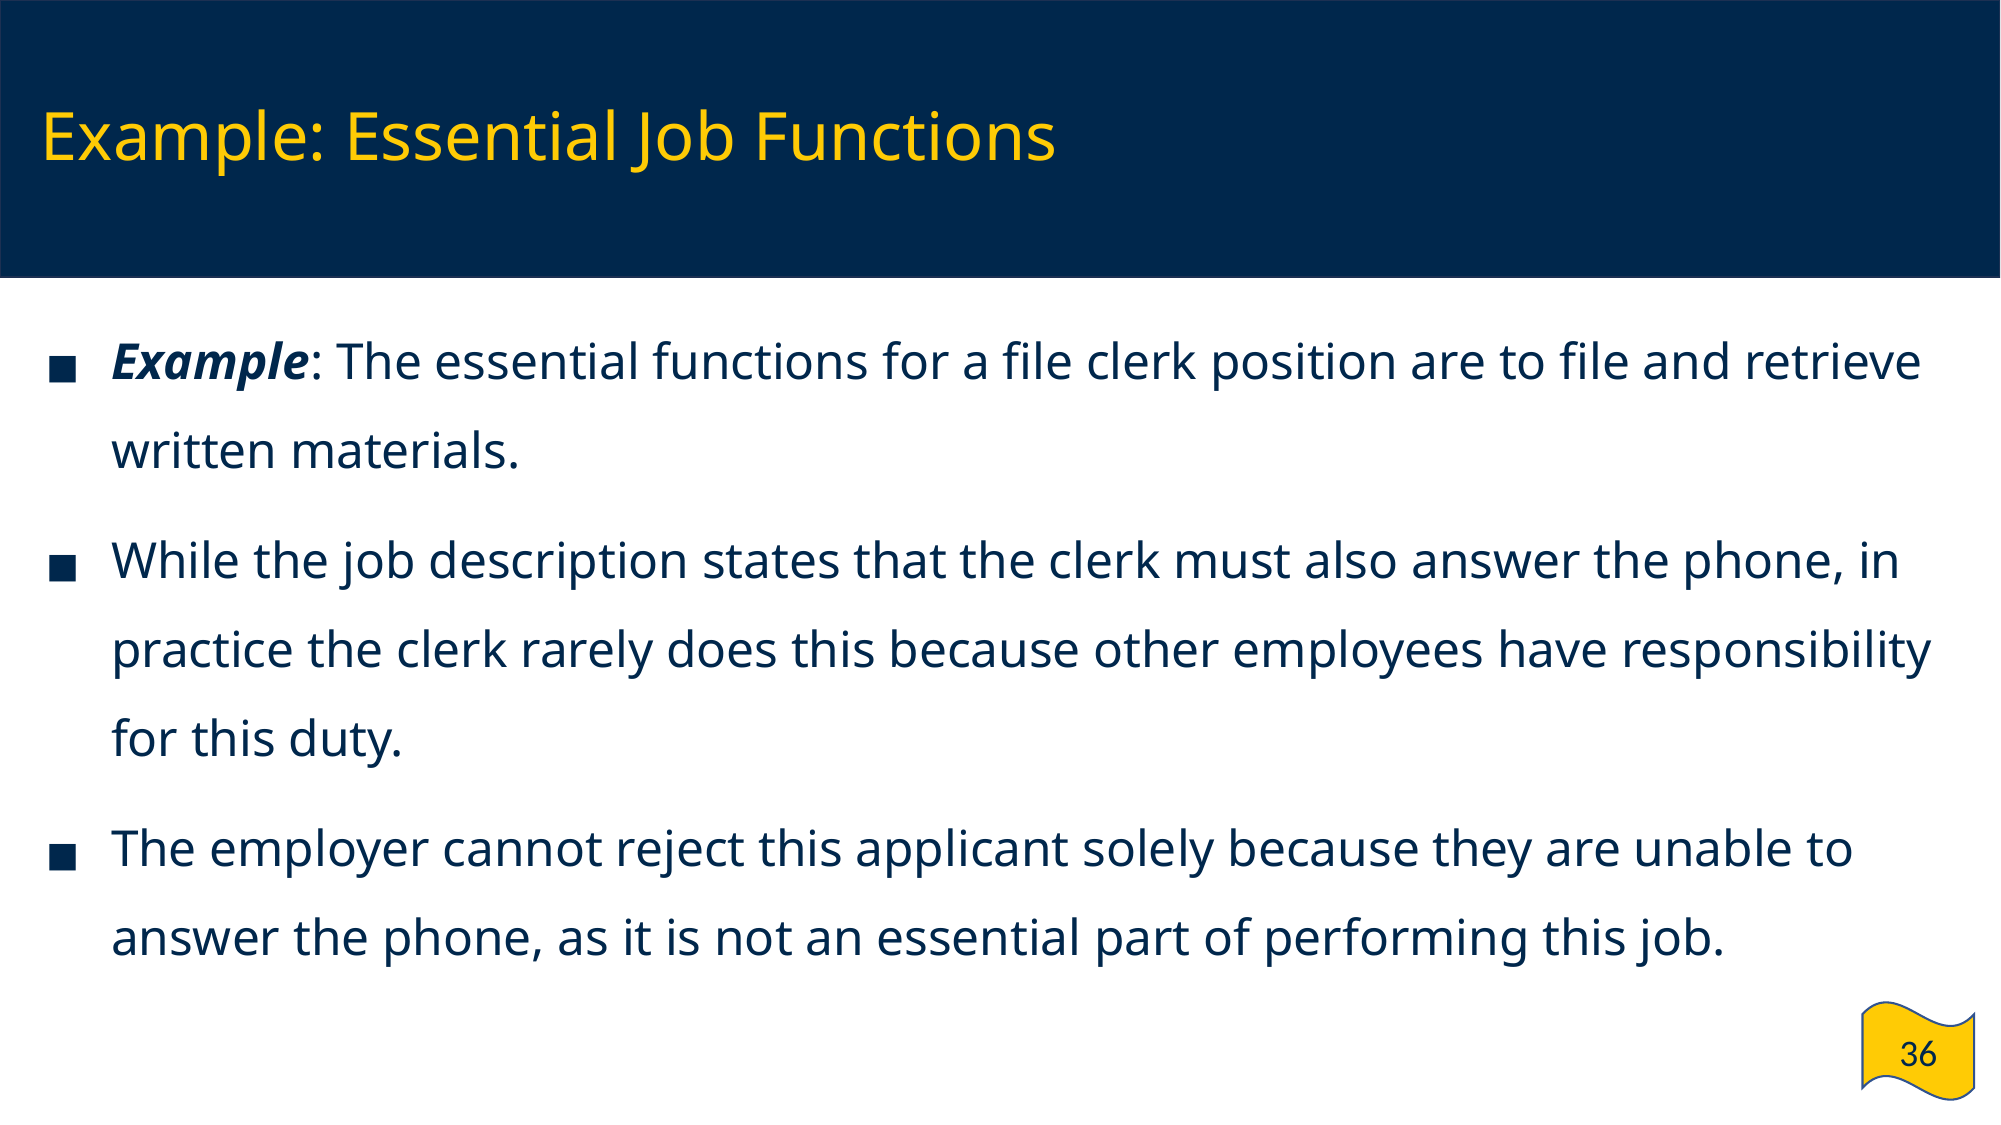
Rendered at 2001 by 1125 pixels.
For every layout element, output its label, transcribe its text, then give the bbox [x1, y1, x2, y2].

list Example: The essential functions for a file clerk position are to file and retrieve written materials. While the job description states that the clerk must also answer the phone, in practice the clerk rarely does this because other employees have responsibility for this duty. The employer cannot reject this applicant solely because they are unable to answer the phone, as it is not an essential part of performing this job. [21, 292, 1977, 978]
title Example: Essential Job Functions [25, 29, 1557, 248]
